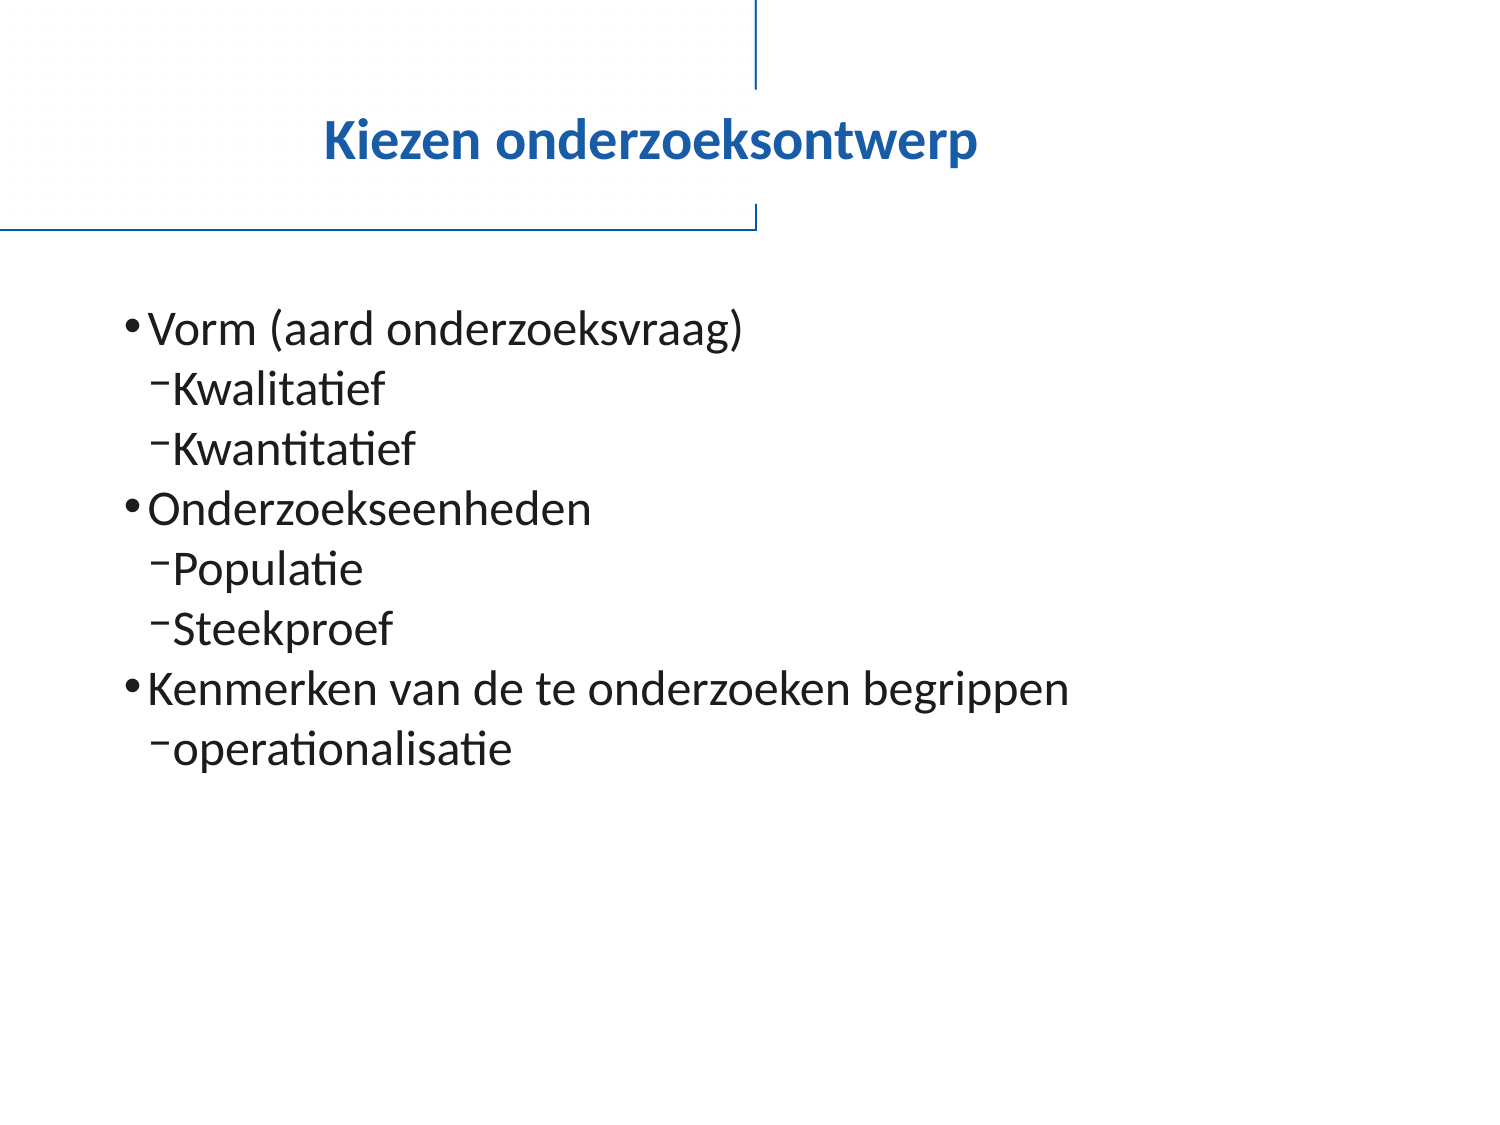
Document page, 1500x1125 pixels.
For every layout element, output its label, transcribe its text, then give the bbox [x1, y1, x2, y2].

list Vorm (aard onderzoeksvraag) Kwalitatief Kwantitatief Onderzoekseenheden Populatie Steekproef Kenmerken van de te onderzoeken begrippen operationalisatie [123, 295, 1381, 995]
picture [0, 0, 757, 231]
title Kiezen onderzoeksontwerp [324, 112, 1381, 169]
